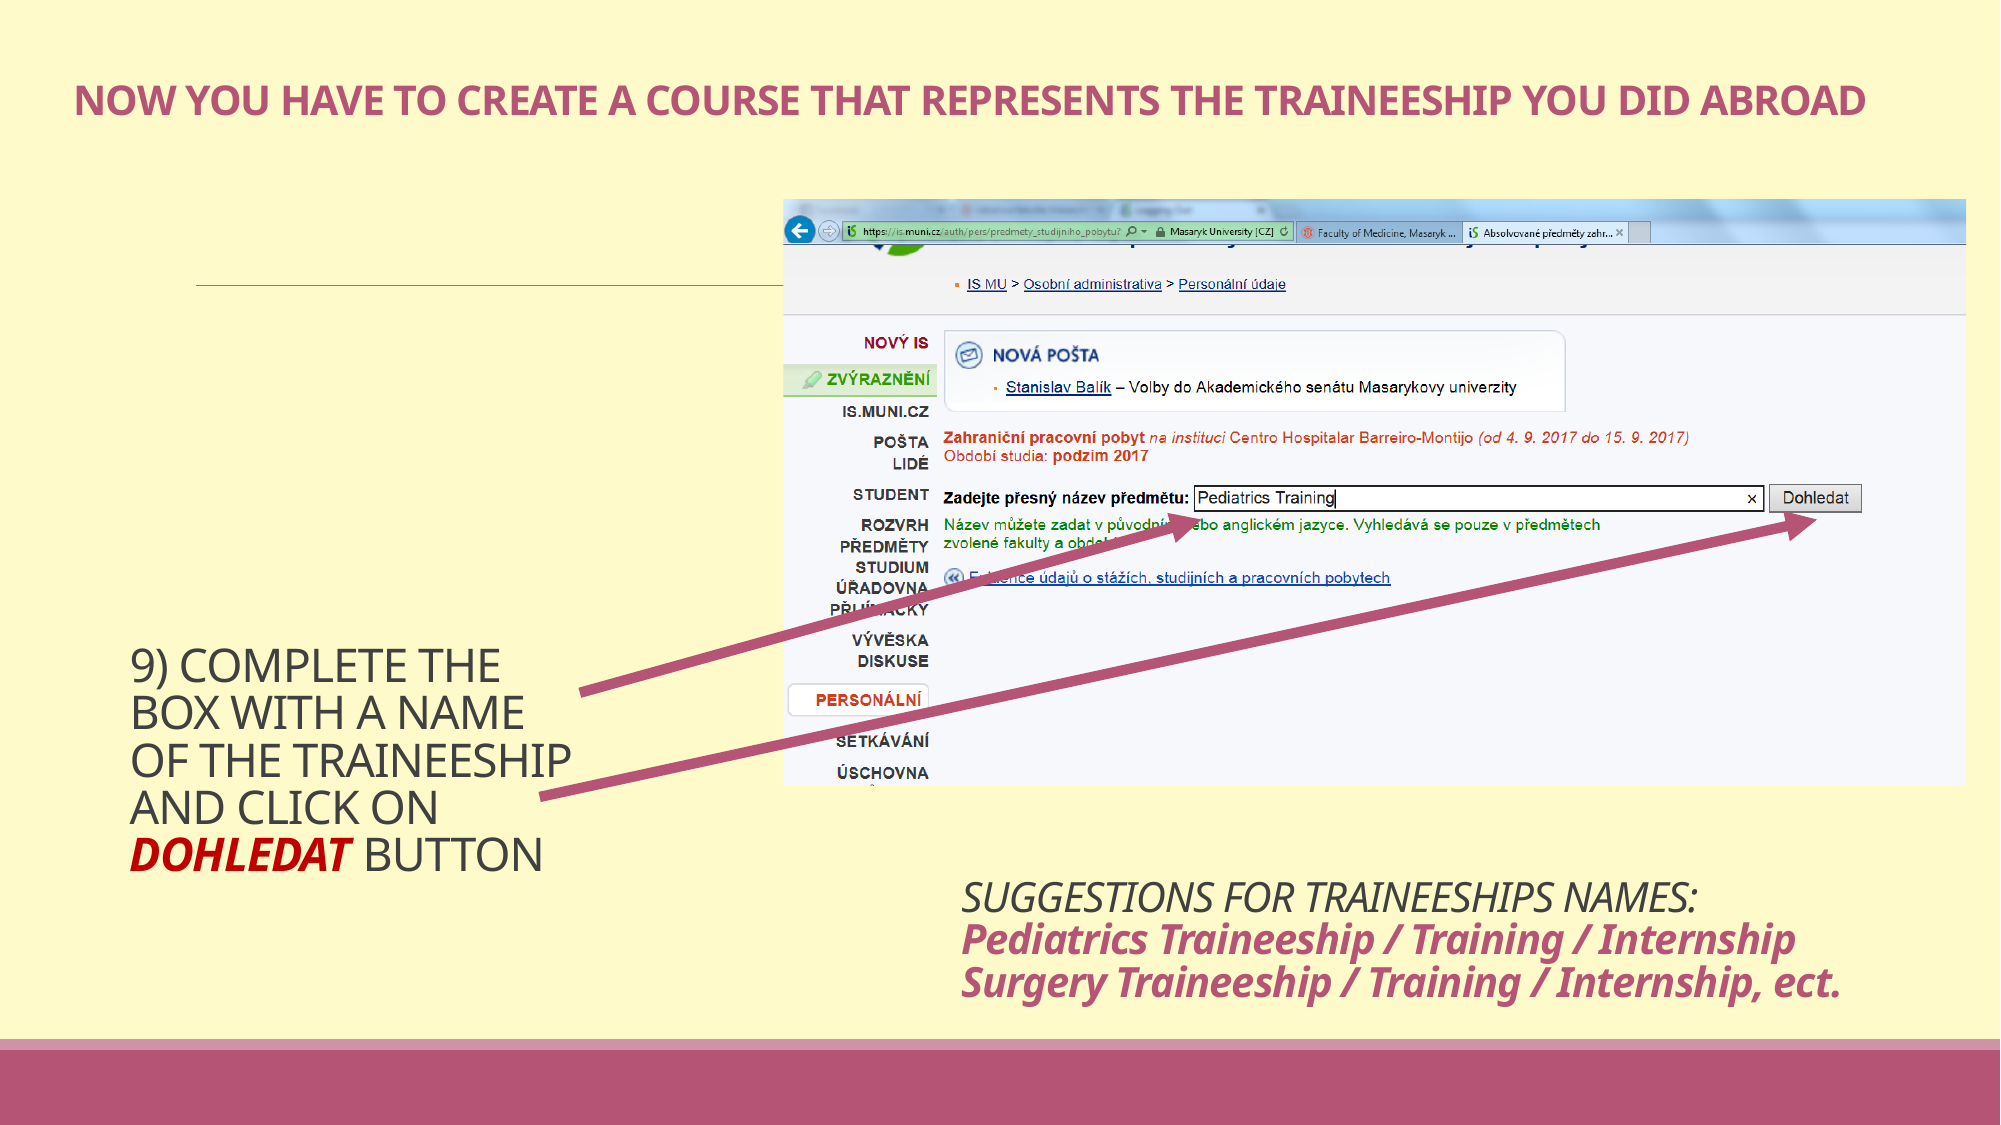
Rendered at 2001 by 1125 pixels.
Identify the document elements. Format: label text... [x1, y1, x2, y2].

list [782, 198, 1967, 786]
title NOW YOU HAVE TO CREATE A COURSE THAT REPRESENTS THE TRAINEESHIP YOU DID ABROAD [58, 47, 1916, 132]
text_box SUGGESTIONS FOR TRAINEESHIPS NAMES: Pediatrics Traineeship / Training / Internship Surgery Traineeship / Training / Internship, ect. [946, 853, 1954, 1014]
text_box 9) COMPLETE THE BOX WITH A NAME OF THE TRAINEESHIP AND CLICK ON DOHLEDAT BUTTON [114, 608, 606, 889]
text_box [539, 519, 1818, 798]
